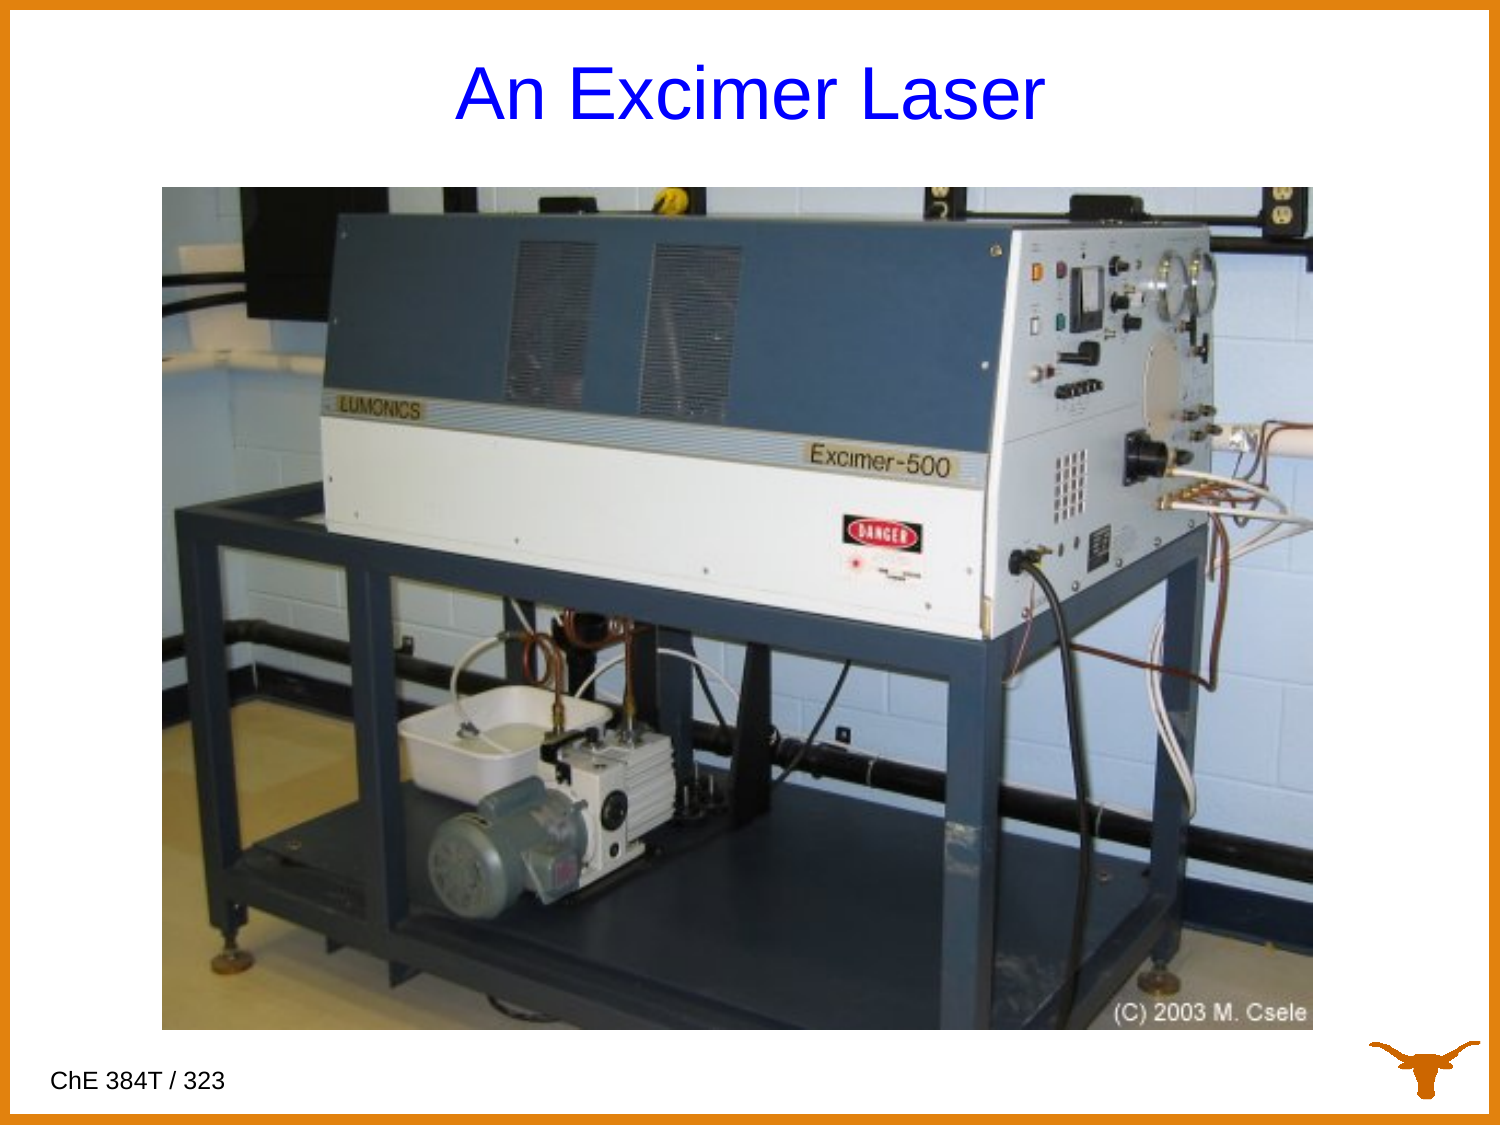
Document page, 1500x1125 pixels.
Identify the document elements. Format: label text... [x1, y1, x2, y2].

picture [1368, 1040, 1481, 1100]
picture [162, 187, 1313, 1030]
text_box An Excimer Laser [440, 37, 1063, 143]
